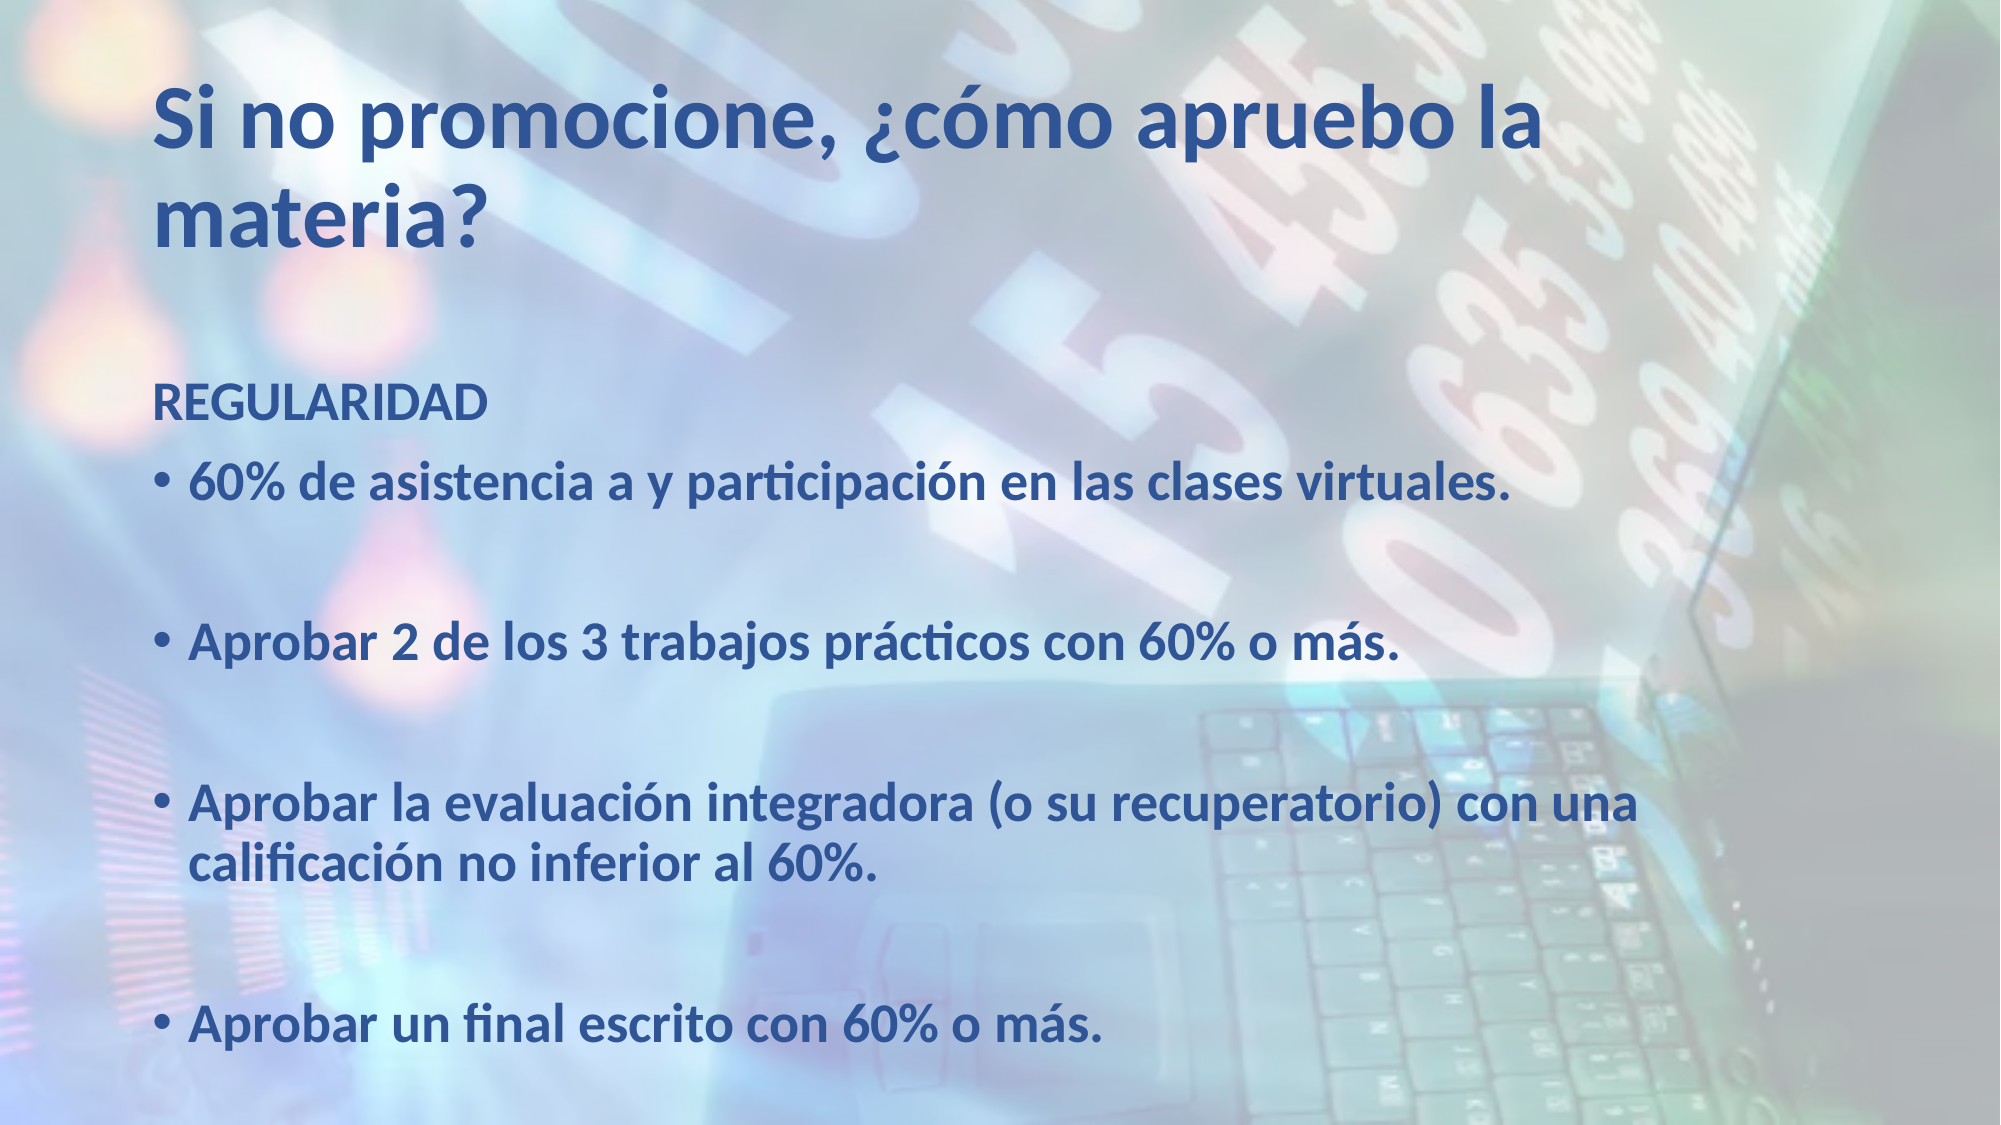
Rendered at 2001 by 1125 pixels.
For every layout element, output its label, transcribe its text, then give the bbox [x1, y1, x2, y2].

list REGULARIDAD 60% de asistencia a y participación en las clases virtuales. Aprobar 2 de los 3 trabajos prácticos con 60% o más. Aprobar la evaluación integradora (o su recuperatorio) con una calificación no inferior al 60%. Aprobar un final escrito con 60% o más. [137, 277, 1863, 1066]
title Si no promocione, ¿cómo apruebo la materia? [137, 59, 1863, 277]
